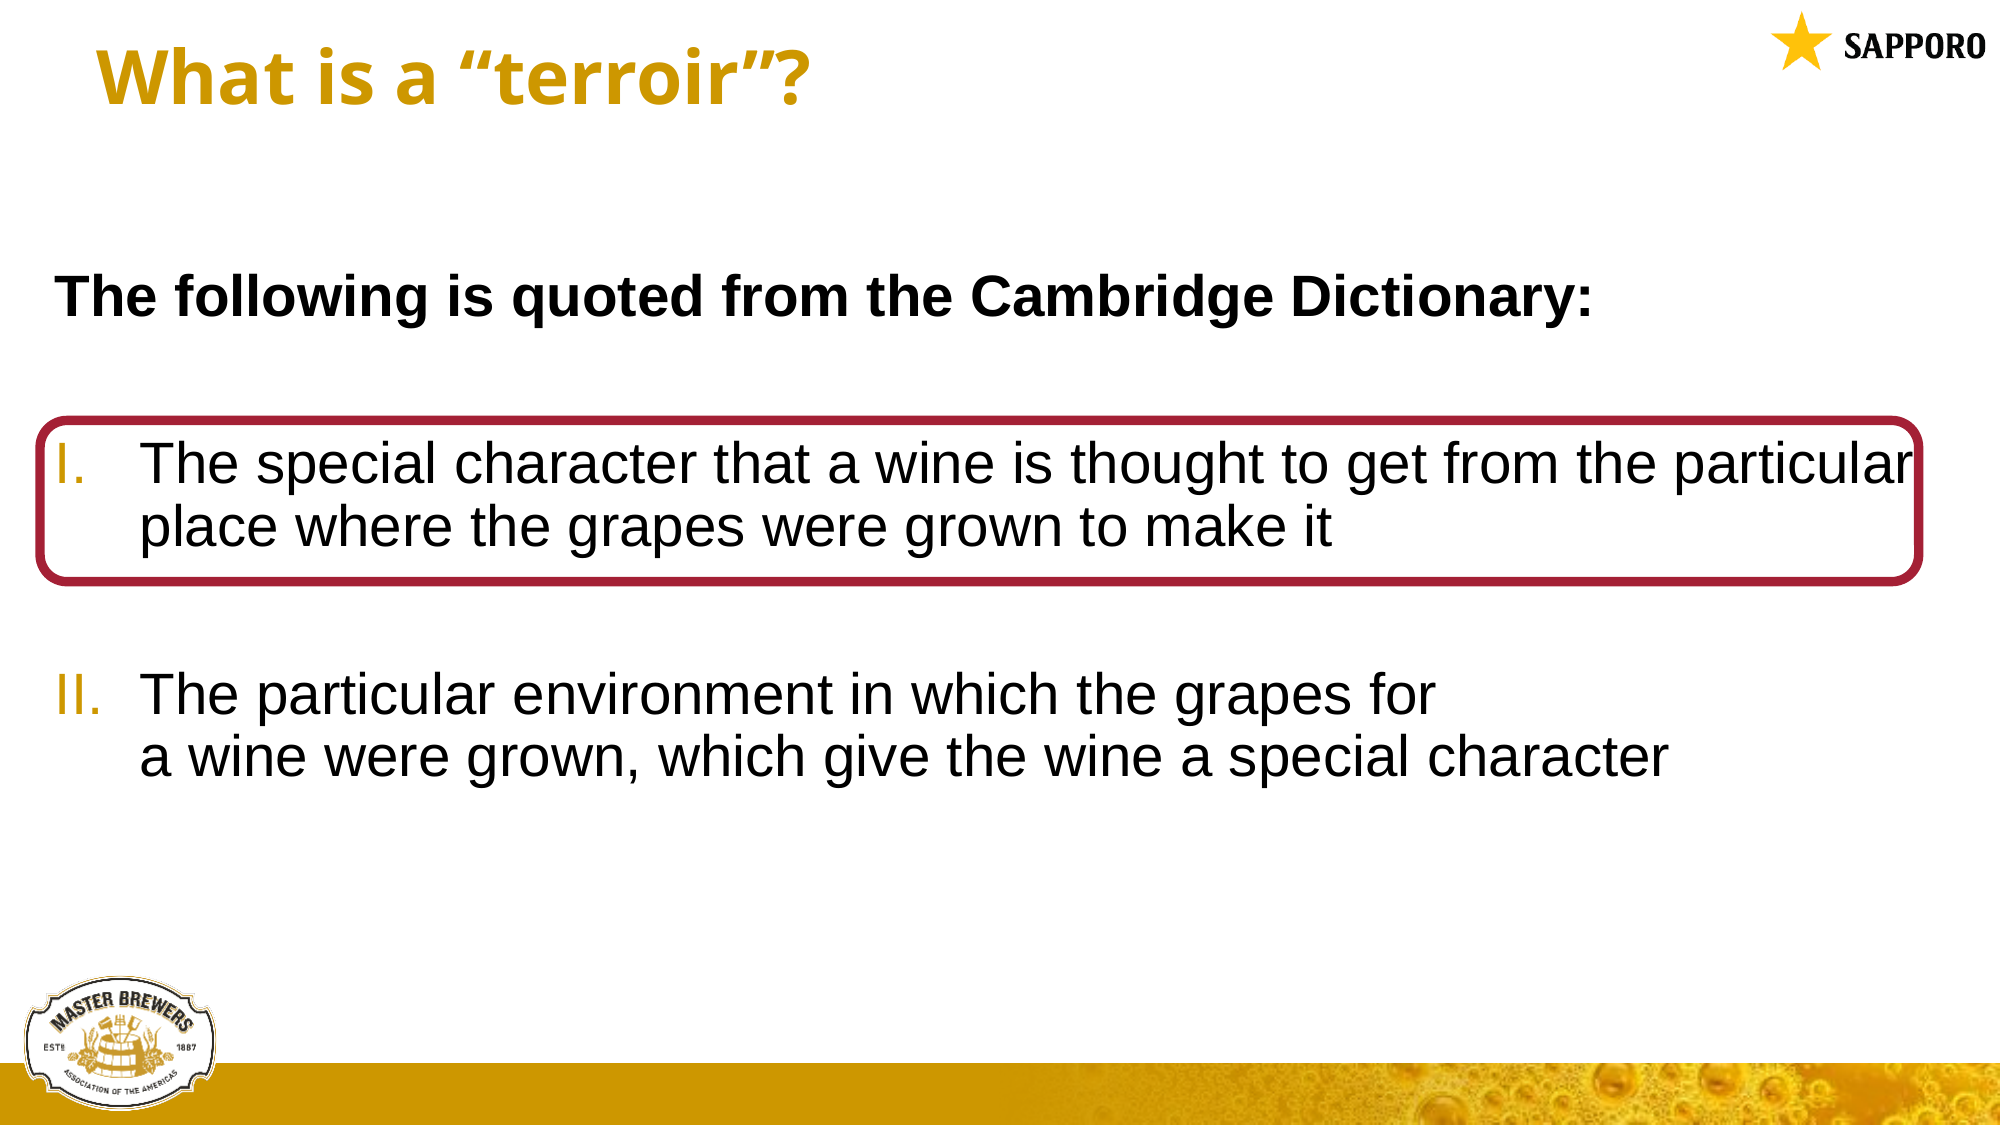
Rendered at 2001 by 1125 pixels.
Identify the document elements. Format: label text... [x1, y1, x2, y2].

text_box [39, 419, 1920, 583]
title What is a “terroir”? [81, 32, 1919, 138]
picture [22, 974, 218, 1111]
list The following is quoted from the Cambridge Dictionary: The special character that a wine is thought to get from the particular place where the grapes were grown to make it The particular environment in which the grapes for a wine were grown, which give the wine a special character [40, 258, 1960, 1015]
picture [1754, 0, 2000, 85]
picture [1577, 1063, 2000, 1125]
